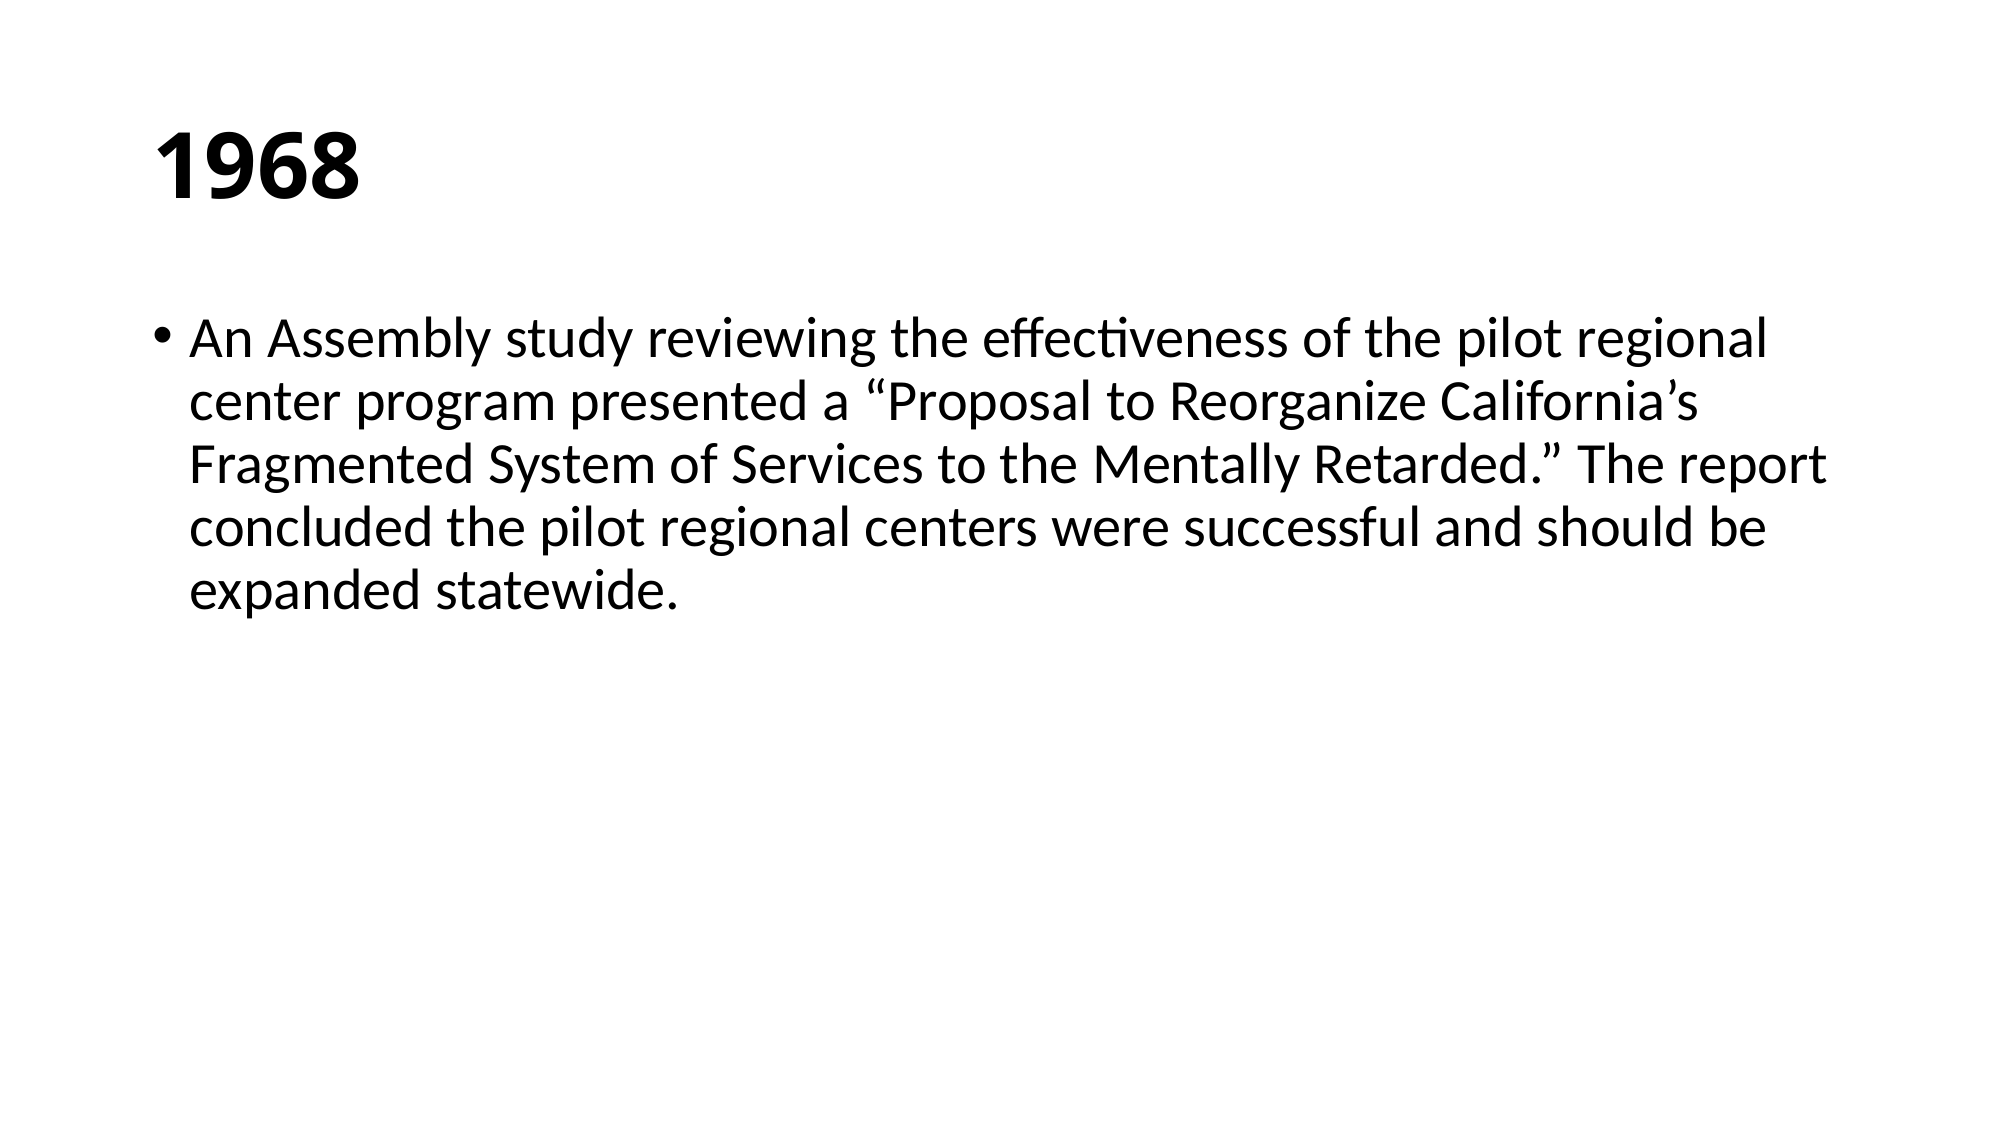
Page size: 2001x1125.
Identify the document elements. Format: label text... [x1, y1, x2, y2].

list An Assembly study reviewing the effectiveness of the pilot regional center program presented a “Proposal to Reorganize California’s Fragmented System of Services to the Mentally Retarded.” The report concluded the pilot regional centers were successful and should be expanded statewide. [137, 299, 1863, 1014]
title 1968 [137, 59, 1863, 278]
